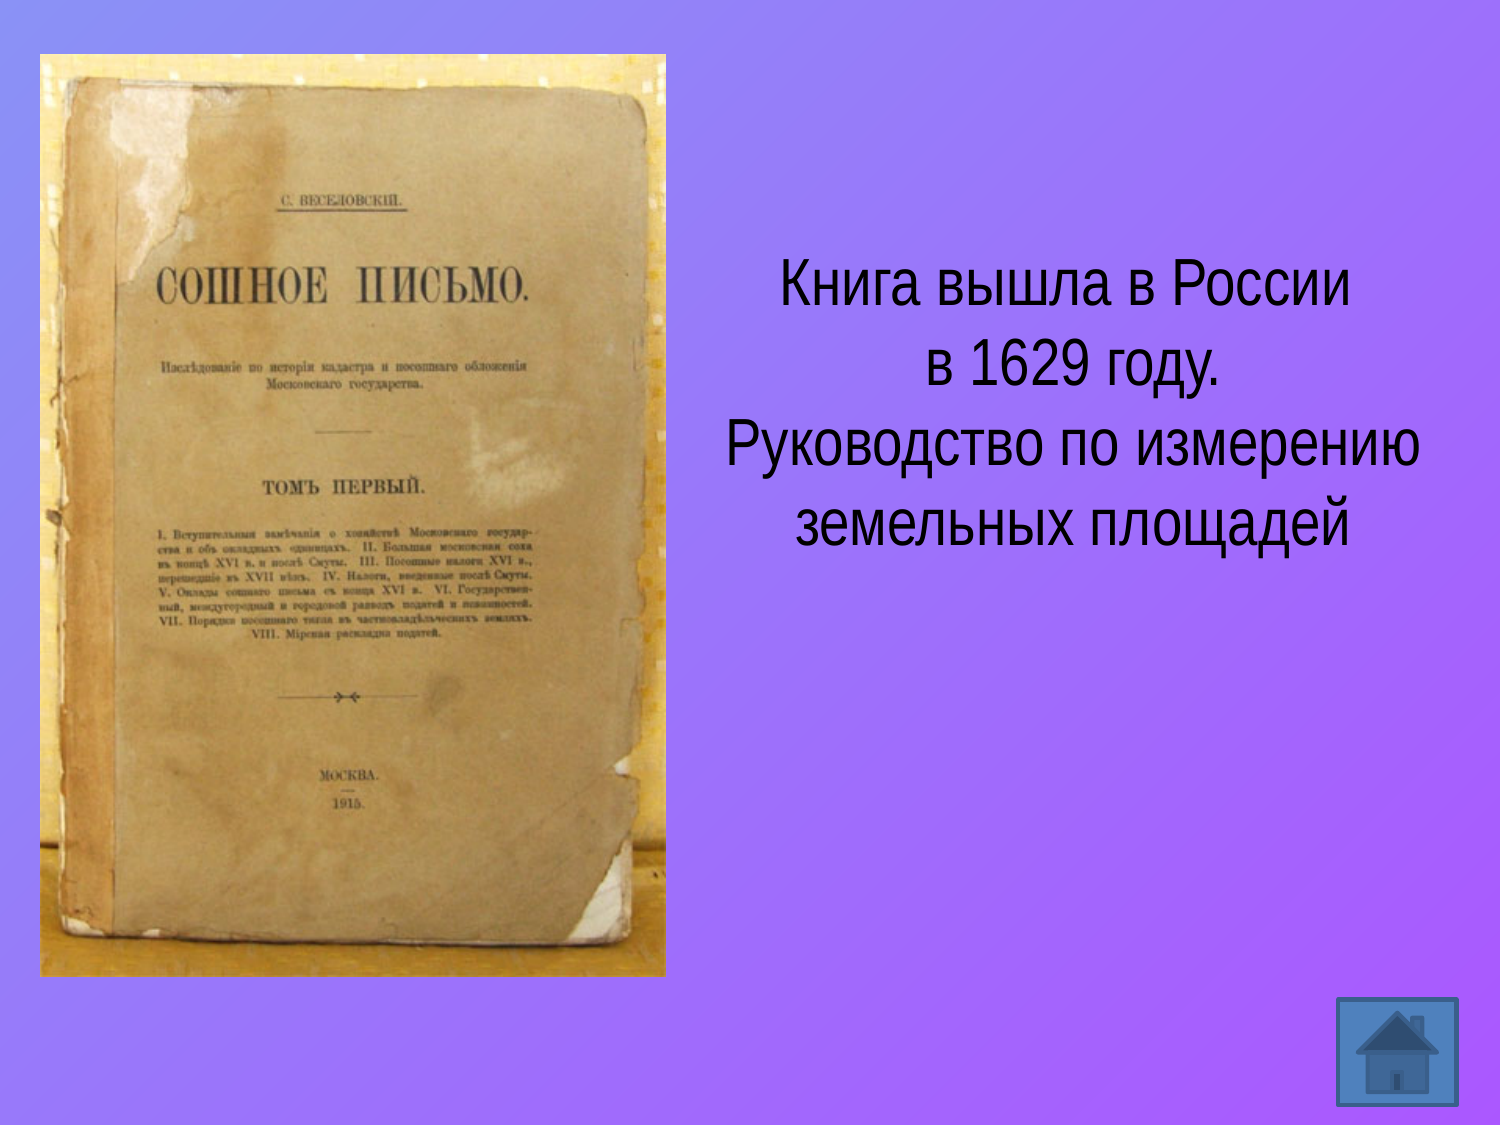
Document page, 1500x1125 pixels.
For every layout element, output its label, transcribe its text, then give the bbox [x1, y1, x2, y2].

picture [40, 54, 667, 977]
text_box Книга вышла в России в 1629 году. Руководство по измерению земельных площадей [695, 231, 1453, 567]
text_box [1336, 997, 1459, 1107]
